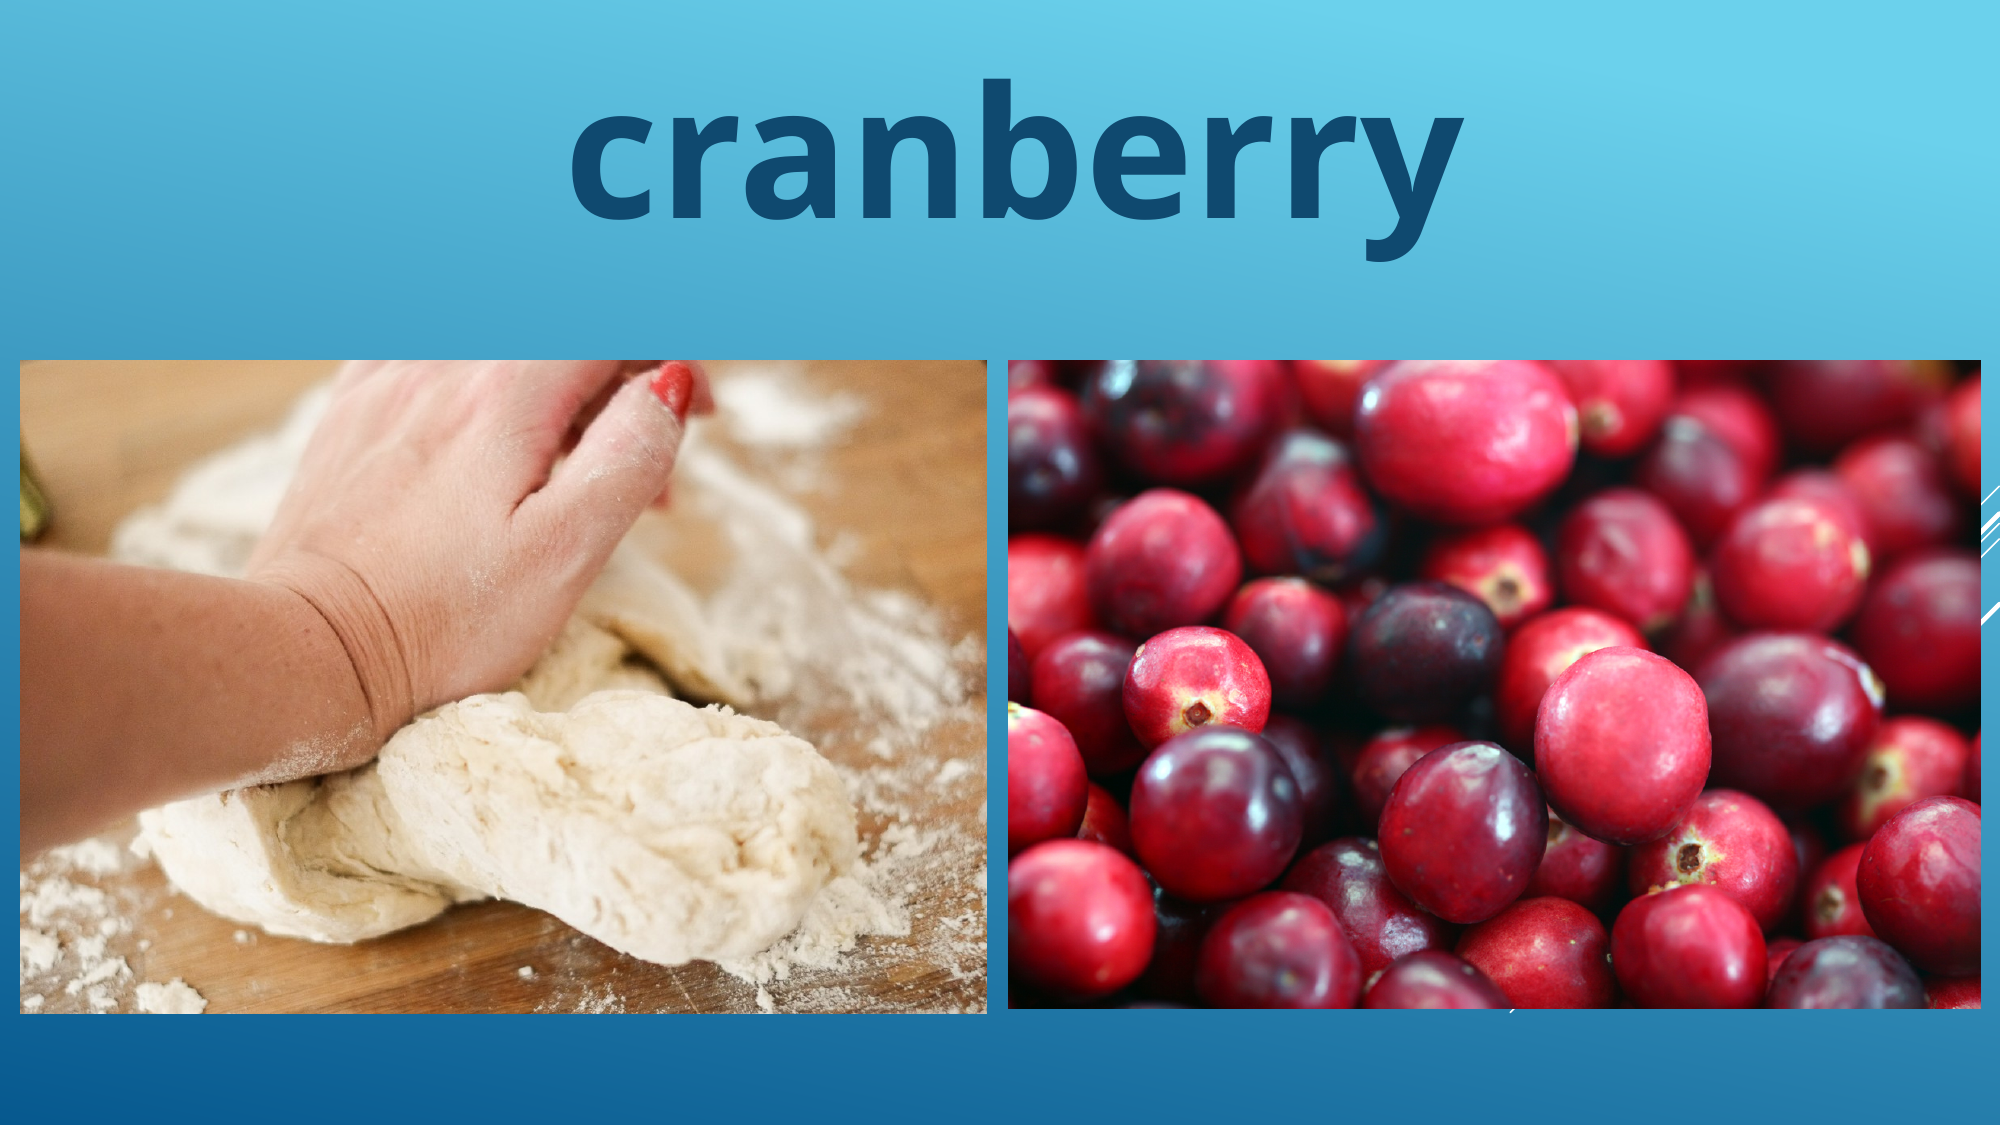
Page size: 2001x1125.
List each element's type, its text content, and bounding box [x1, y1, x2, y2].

list cranberry [549, 27, 1567, 290]
picture [1008, 360, 1981, 1009]
picture [19, 360, 988, 1014]
